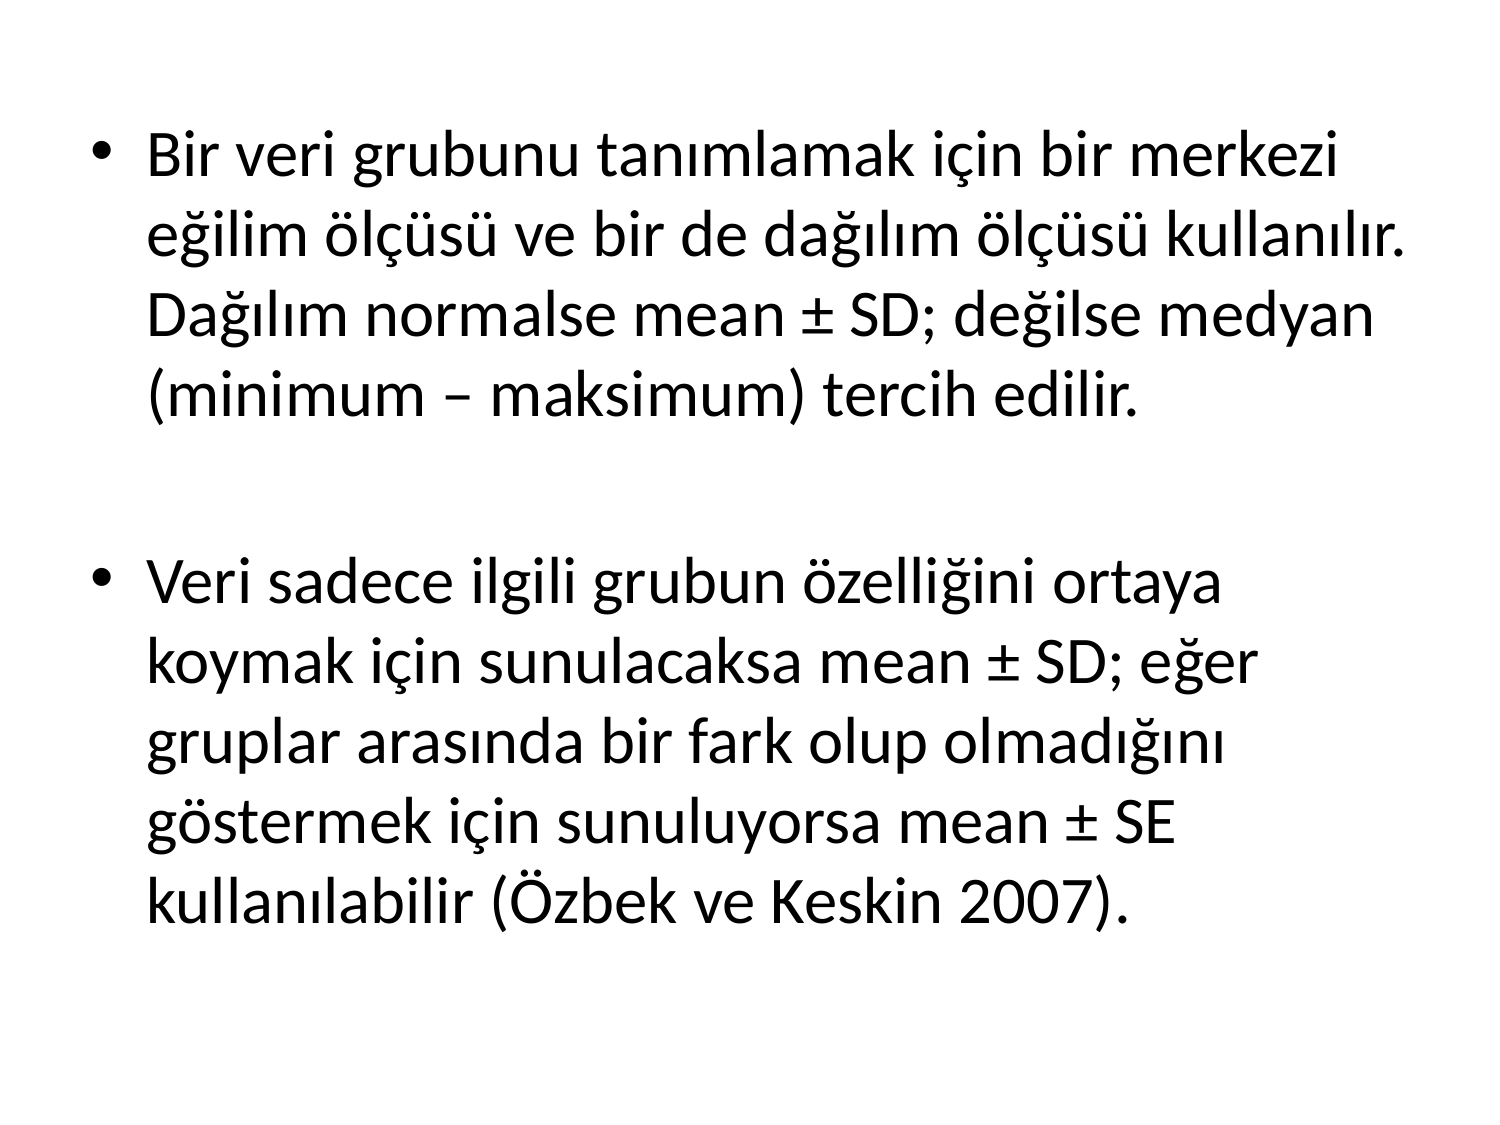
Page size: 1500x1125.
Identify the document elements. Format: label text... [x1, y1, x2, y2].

list Bir veri grubunu tanımlamak için bir merkezi eğilim ölçüsü ve bir de dağılım ölçüsü kullanılır. Dağılım normalse mean ± SD; değilse medyan (minimum – maksimum) tercih edilir. Veri sadece ilgili grubun özelliğini ortaya koymak için sunulacaksa mean ± SD; eğer gruplar arasında bir fark olup olmadığını göstermek için sunuluyorsa mean ± SE kullanılabilir (Özbek ve Keskin 2007). [75, 101, 1425, 1005]
